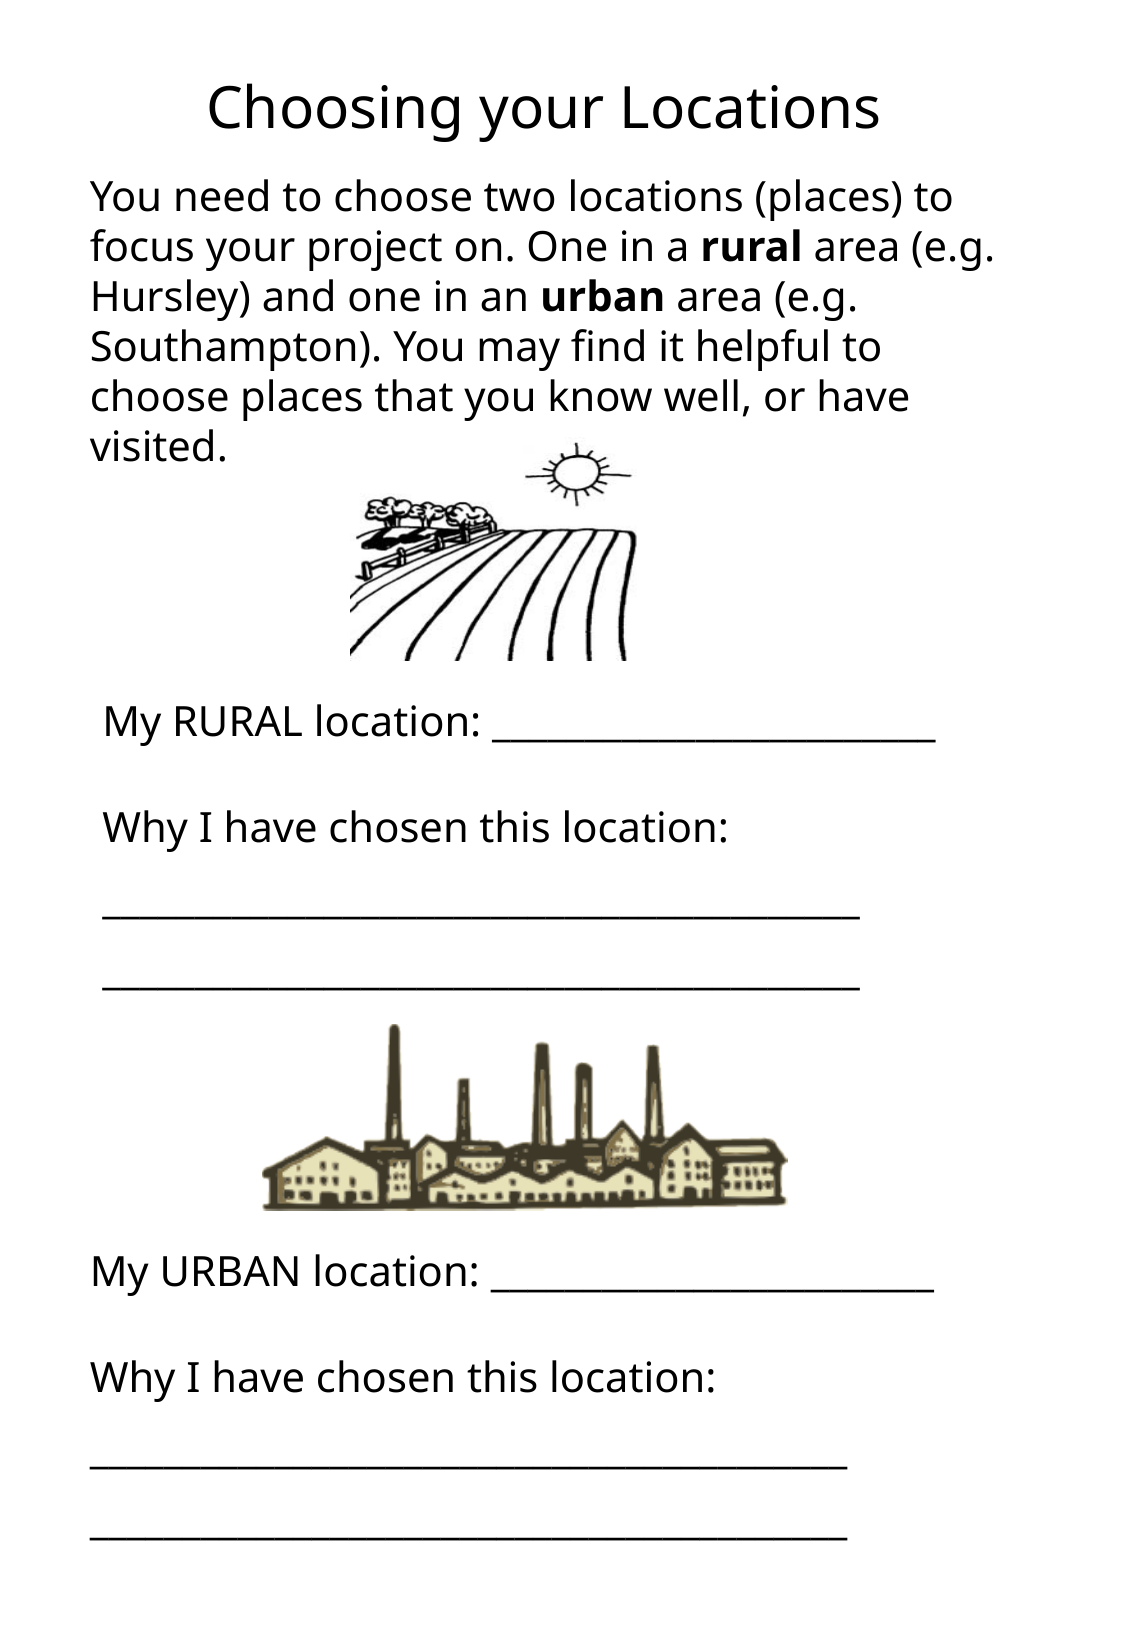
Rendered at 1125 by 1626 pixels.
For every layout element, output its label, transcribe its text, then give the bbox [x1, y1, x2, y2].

picture [349, 437, 638, 661]
text_box My URBAN location: ________________________ Why I have chosen this location: _________________________________________ _________________________________________ [74, 1237, 1050, 1551]
picture [262, 1024, 788, 1211]
text_box You need to choose two locations (places) to focus your project on. One in a rural area (e.g. Hursley) and one in an urban area (e.g. Southampton). You may find it helpful to choose places that you know well, or have visited. [74, 162, 1038, 478]
text_box My RURAL location: ________________________ Why I have chosen this location: _________________________________________ _________________________________________ [87, 687, 1063, 1001]
text_box Choosing your Locations [75, 62, 1013, 148]
